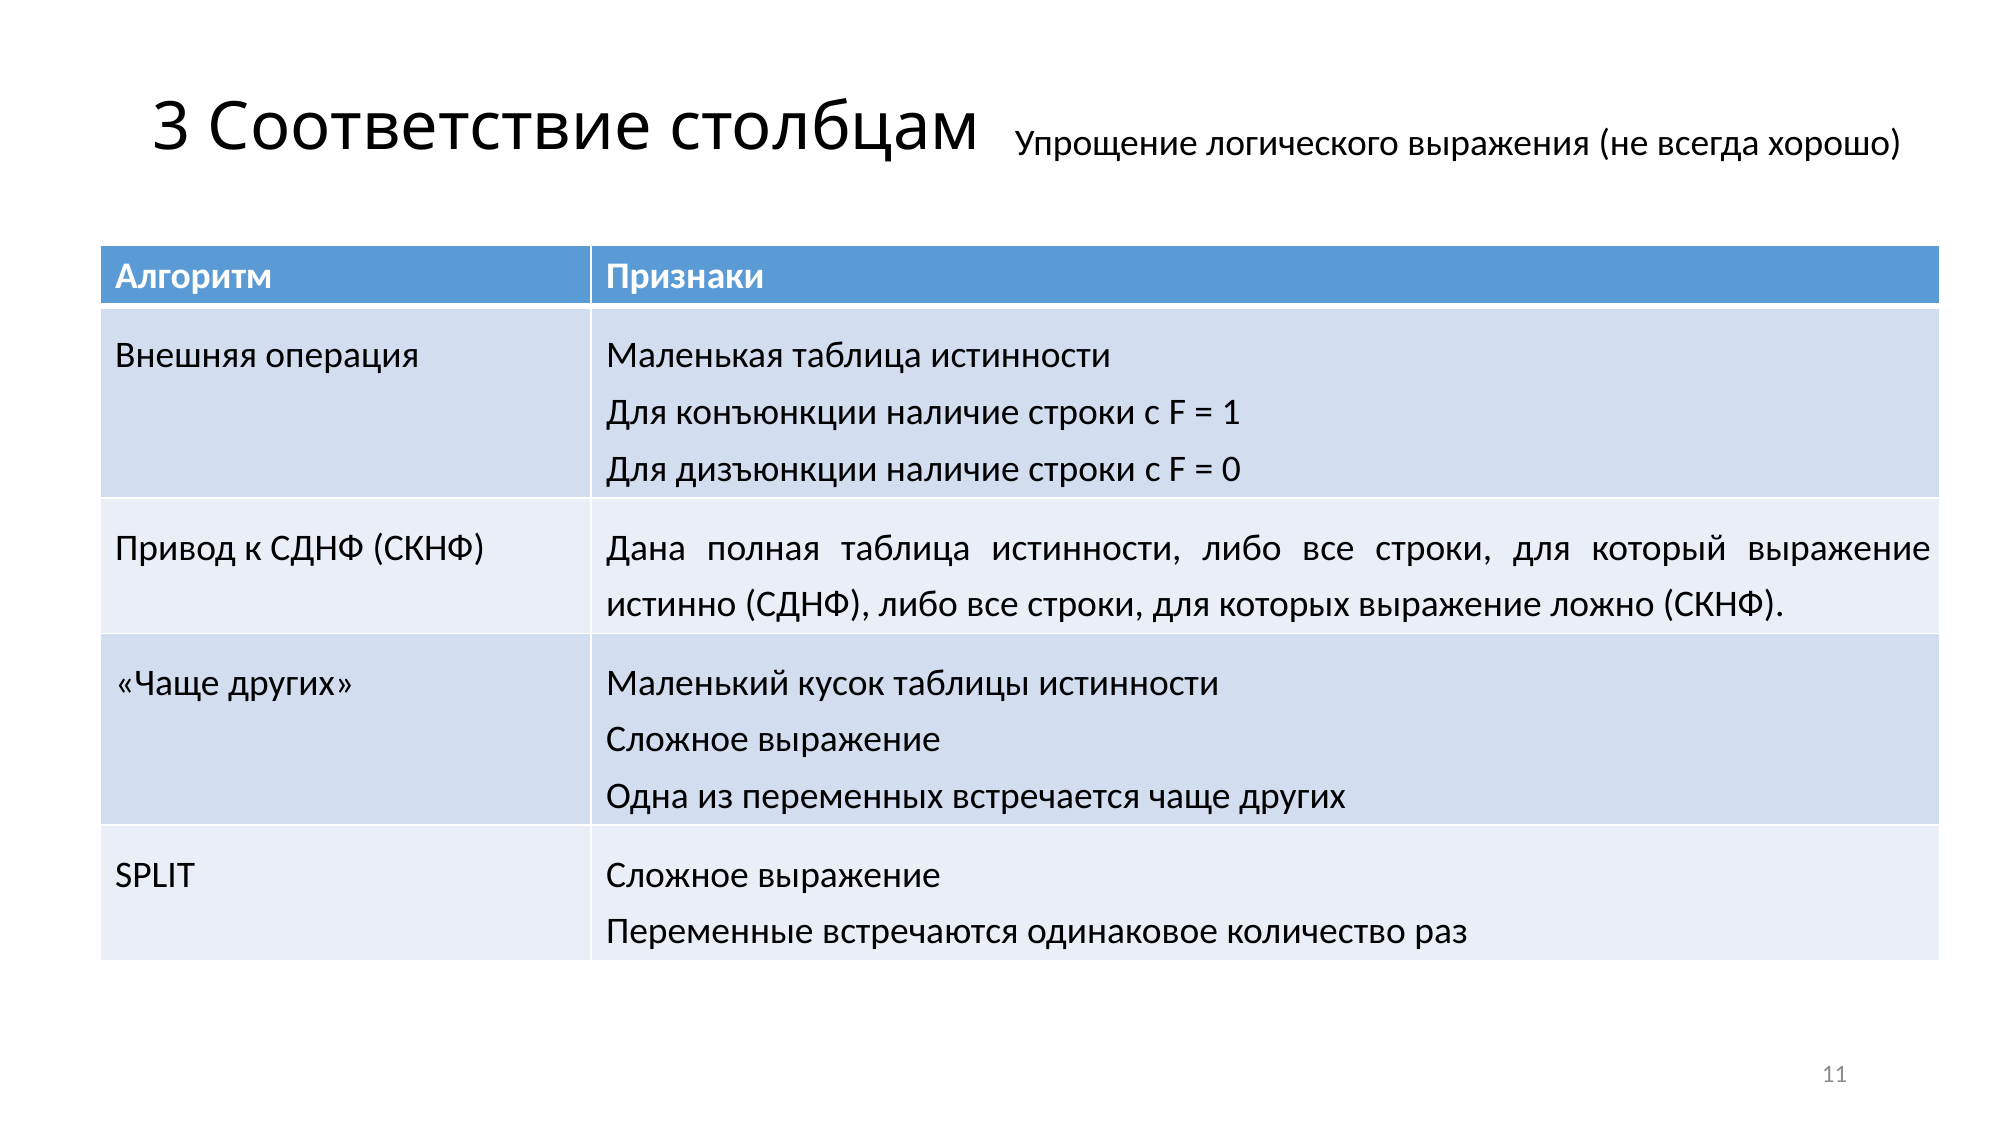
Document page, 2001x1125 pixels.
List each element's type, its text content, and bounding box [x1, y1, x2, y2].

table_header Признаки [592, 246, 1939, 303]
table_cell Дана полная таблица истинности, либо все строки, для который выражение истинно (СДНФ), либо все строки, для которых выражение ложно (СКНФ). [592, 499, 1939, 633]
table_cell Маленький кусок таблицы истинности Сложное выражение Одна из переменных встречается чаще других [592, 634, 1939, 824]
list Упрощение логического выражения (не всегда хорошо) [999, 87, 1940, 168]
table_cell Внешняя операция [101, 309, 590, 497]
table_cell «Чаще других» [101, 634, 590, 824]
table_cell Маленькая таблица истинности Для конъюнкции наличие строки с F = 1 Для дизъюнкции наличие строки с F = 0 [592, 309, 1939, 497]
table_header Алгоритм [101, 246, 590, 303]
table_cell Привод к СДНФ (СКНФ) [101, 499, 590, 633]
title 3 Соответствие столбцам [137, 18, 1863, 237]
table_cell Сложное выражение Переменные встречаются одинаковое количество раз [592, 826, 1939, 960]
table_cell SPLIT [101, 826, 590, 960]
slide_number 11 [1412, 1042, 1863, 1103]
